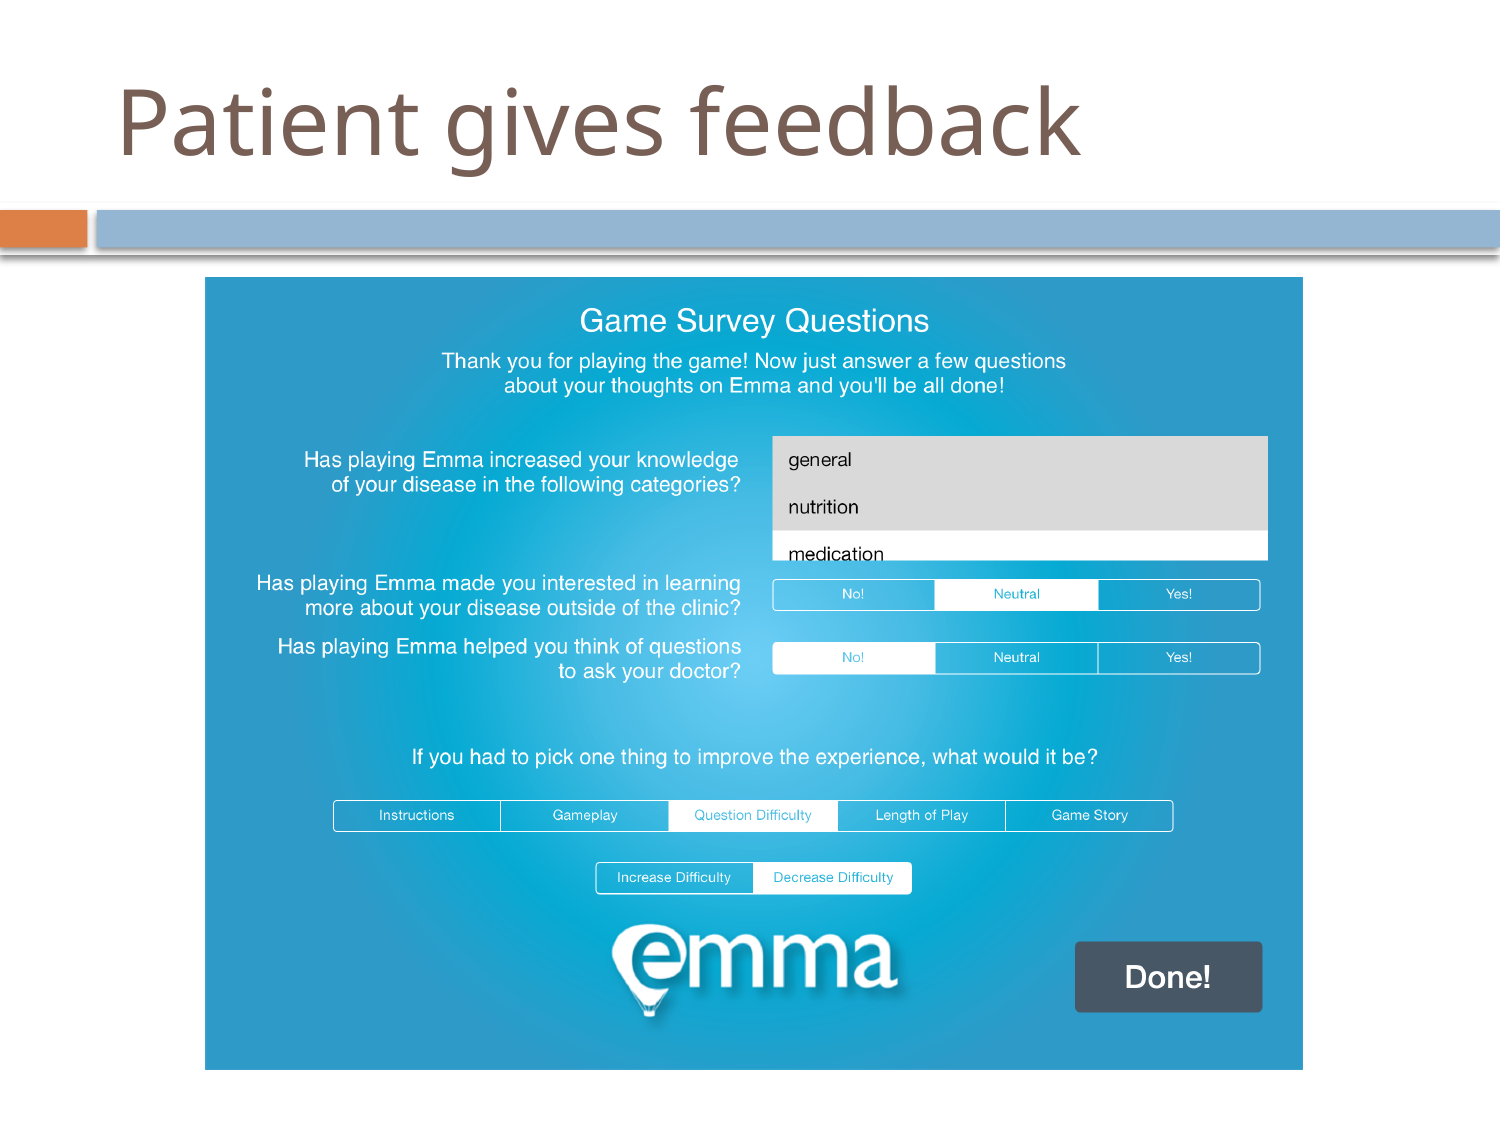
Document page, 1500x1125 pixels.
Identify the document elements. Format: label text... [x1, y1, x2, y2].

title Patient gives feedback [100, 37, 1438, 200]
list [7, 277, 1500, 1070]
